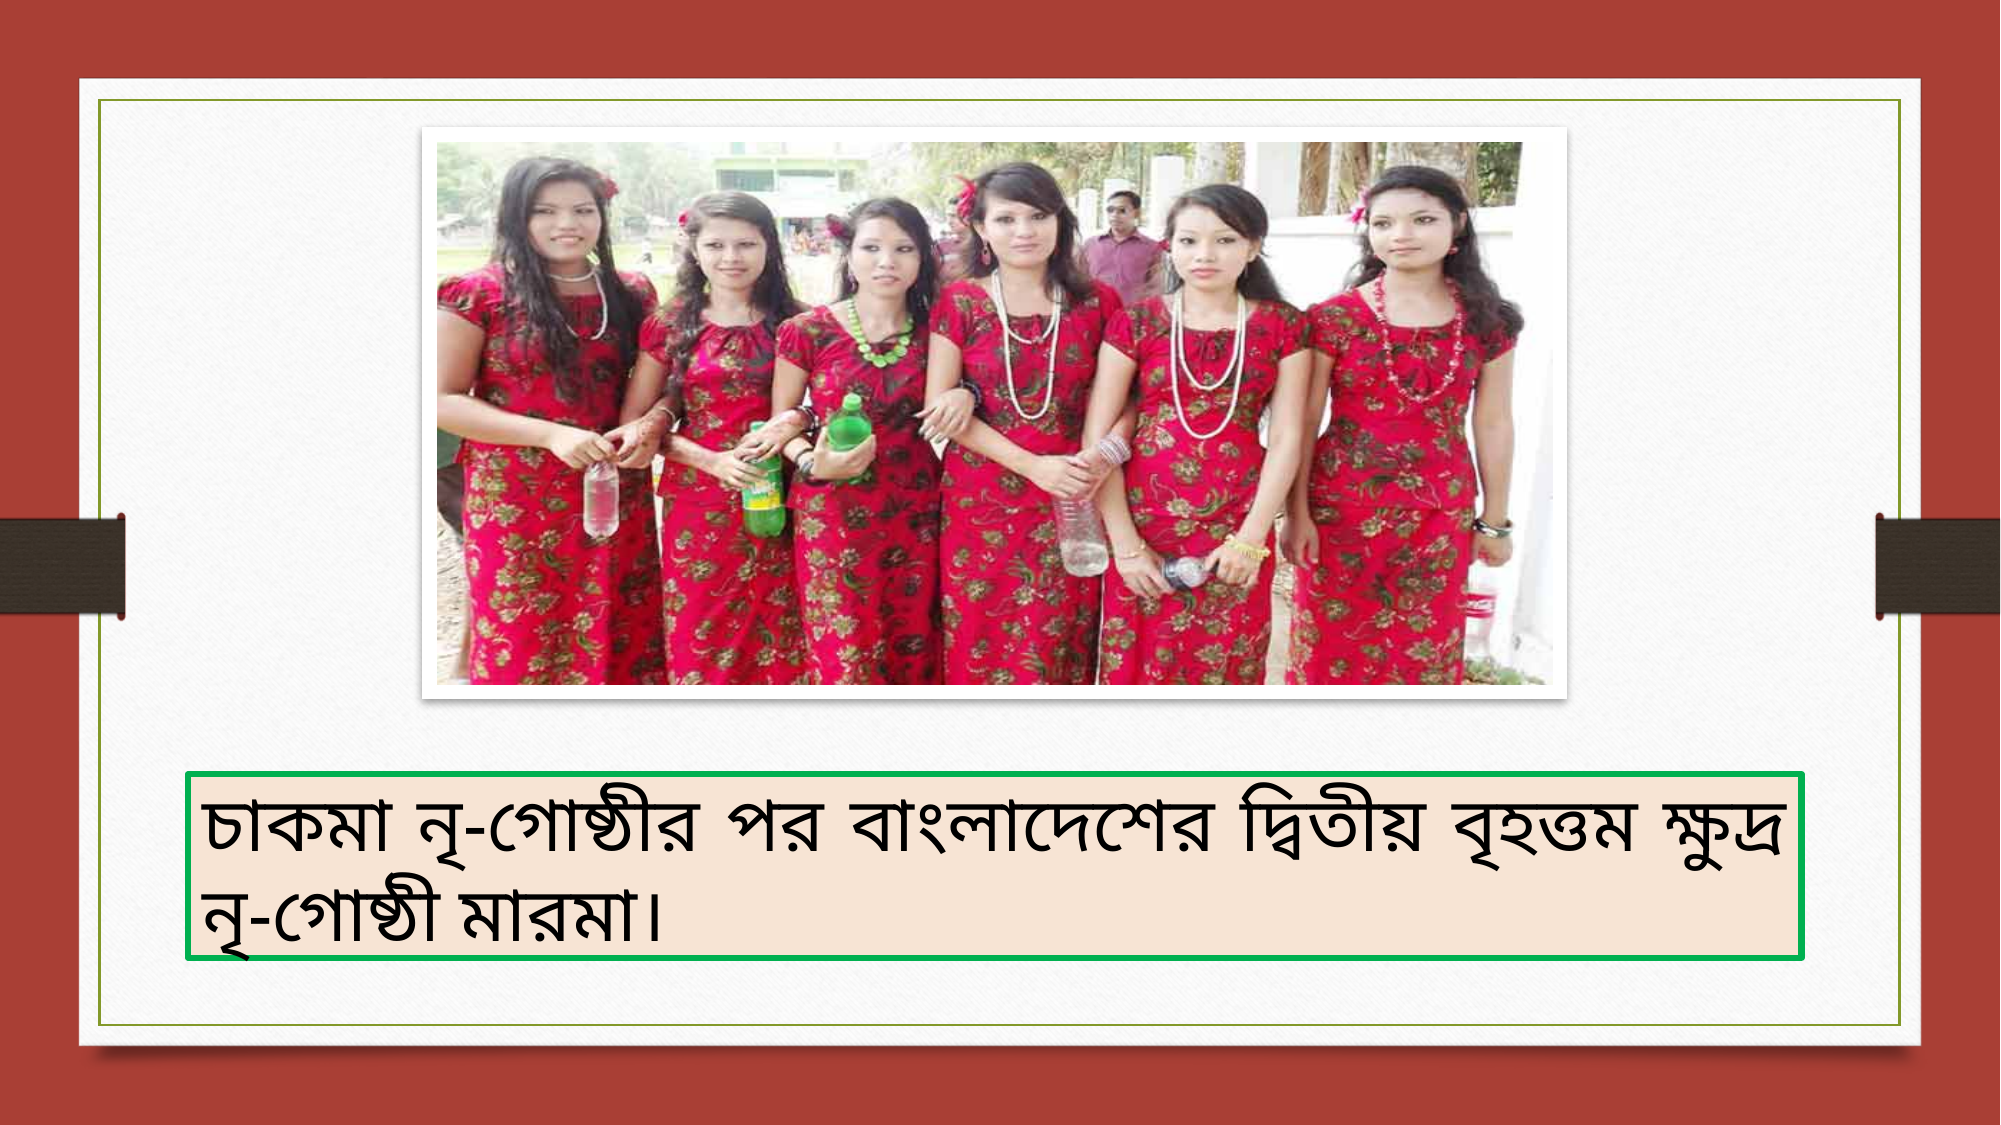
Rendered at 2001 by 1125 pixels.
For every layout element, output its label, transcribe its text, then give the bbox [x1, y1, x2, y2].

text_box চাকমা নৃ-গোষ্ঠীর পর বাংলাদেশের দ্বিতীয় বৃহত্তম ক্ষুদ্র নৃ-গোষ্ঠী মারমা। [187, 773, 1803, 959]
picture [0, 0, 2001, 1125]
